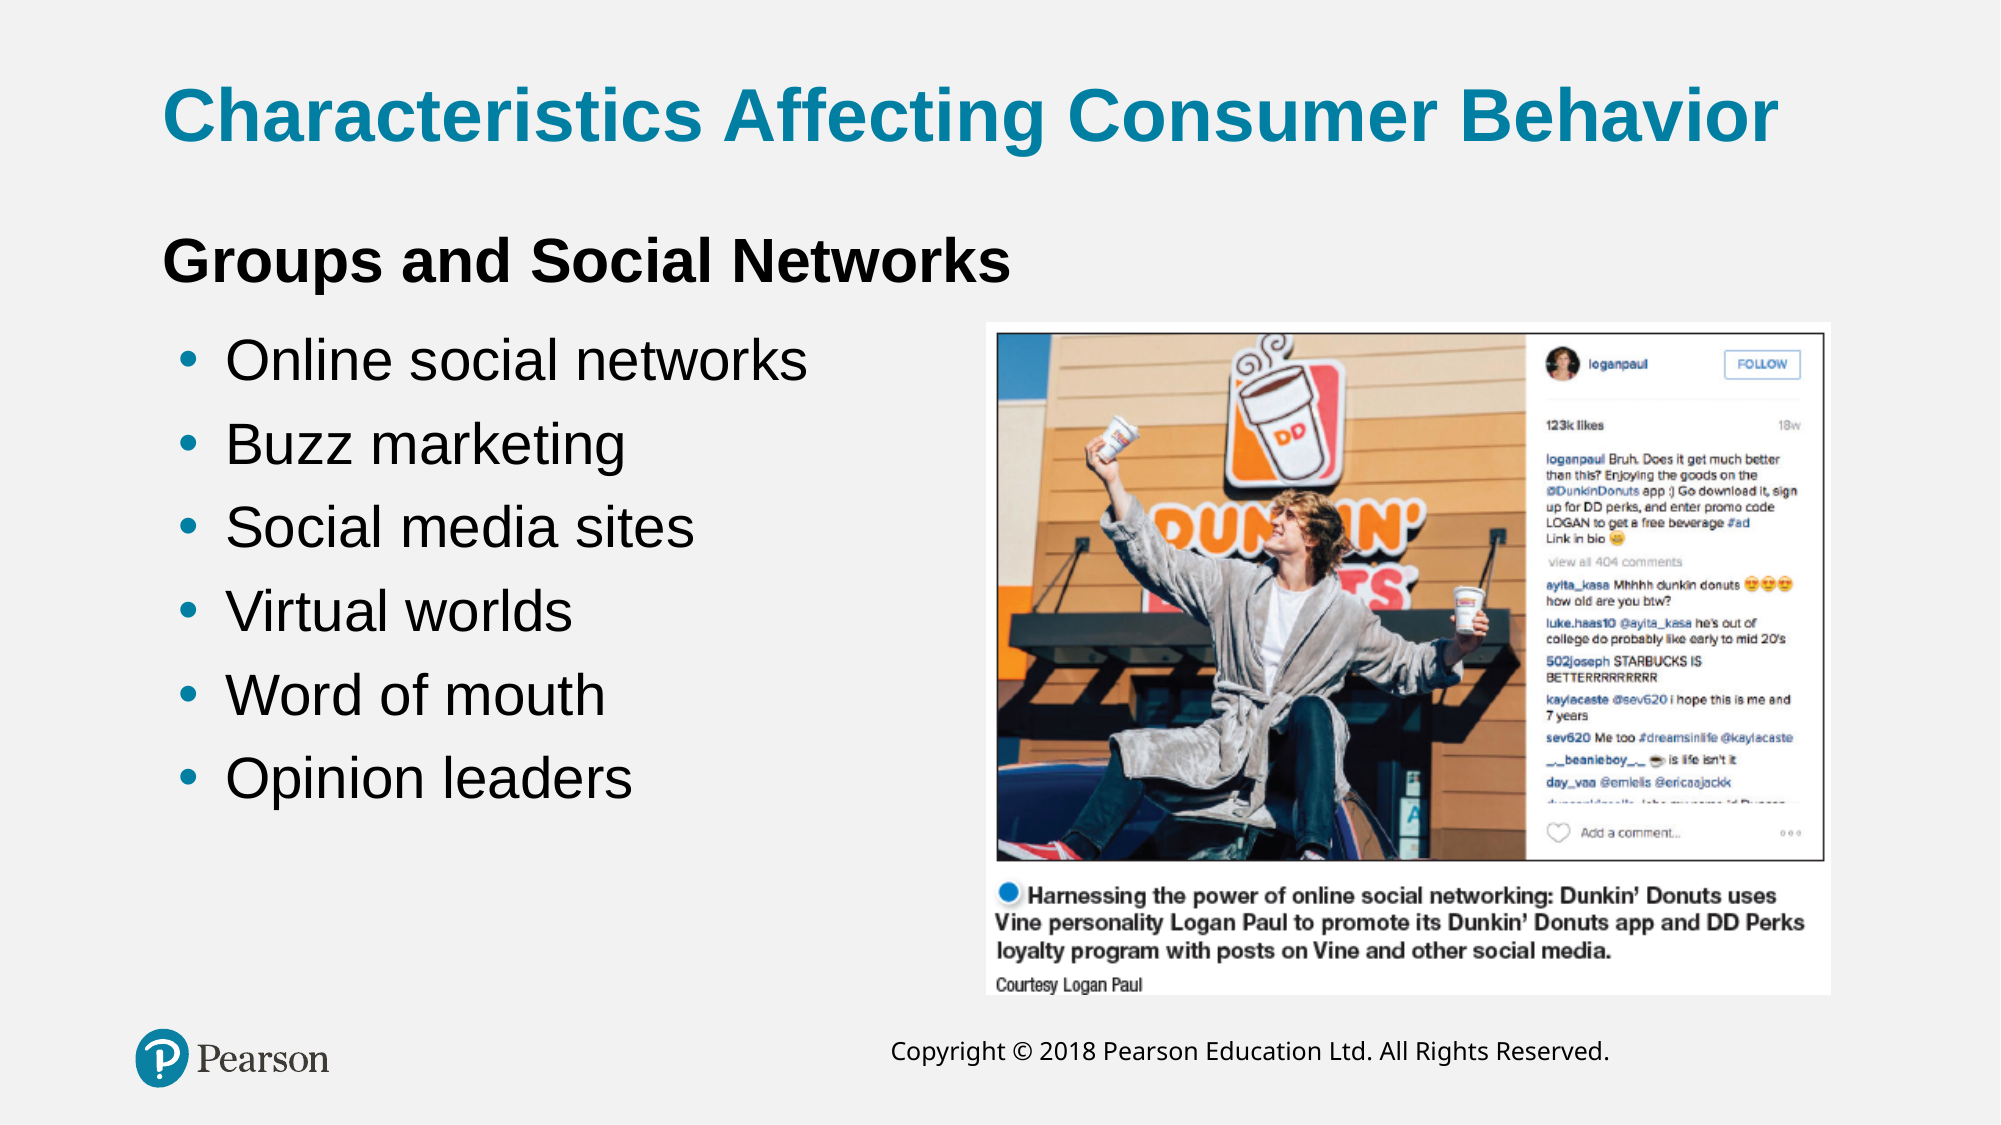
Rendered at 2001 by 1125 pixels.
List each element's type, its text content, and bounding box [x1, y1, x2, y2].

list Online social networks Buzz marketing Social media sites Virtual worlds Word of mouth Opinion leaders [164, 323, 934, 842]
list Groups and Social Networks [147, 221, 1117, 323]
picture [986, 322, 1831, 995]
title Characteristics Affecting Consumer Behavior [147, 61, 1877, 173]
